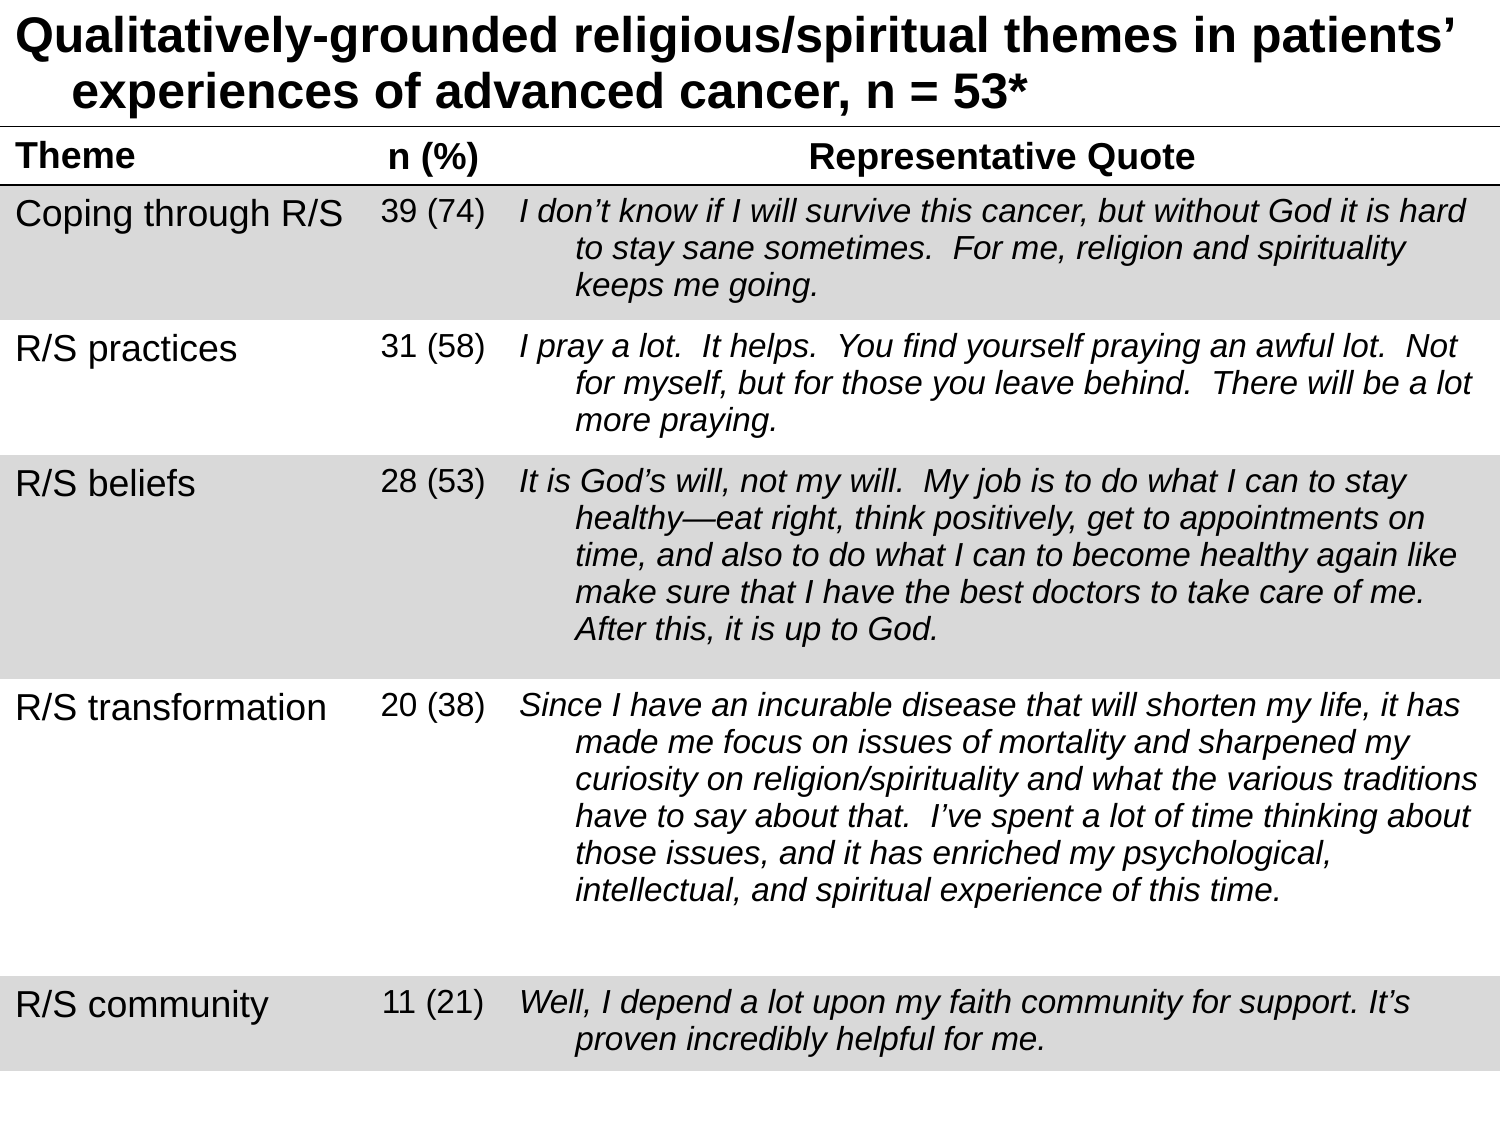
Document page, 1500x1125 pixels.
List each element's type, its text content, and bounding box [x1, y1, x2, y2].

table_cell 11 (21) [362, 976, 504, 1071]
table_cell Since I have an incurable disease that will shorten my life, it has made me focus on issues of mortality and sharpened my curiosity on religion/spirituality and what the various traditions have to say about that. I’ve spent a lot of time thinking about those issues, and it has enriched my psychological, intellectual, and spiritual experience of this time. [504, 679, 1500, 976]
table_cell I pray a lot. It helps. You find yourself praying an awful lot. Not for myself, but for those you leave behind. There will be a lot more praying. [504, 320, 1500, 455]
table_cell Theme [0, 127, 362, 184]
table_cell 39 (74) [362, 186, 504, 320]
table_cell Coping through R/S [0, 186, 362, 320]
table_cell n (%) [362, 127, 504, 184]
table_cell R/S community [0, 976, 362, 1071]
table_cell R/S practices [0, 320, 362, 455]
table_header Qualitatively-grounded religious/spiritual themes in patients’ experiences of advanced cancer, n = 53* [0, 0, 1500, 126]
table_cell Well, I depend a lot upon my faith community for support. It’s proven incredibly helpful for me. [504, 976, 1500, 1071]
table_cell It is God’s will, not my will. My job is to do what I can to stay healthy—eat right, think positively, get to appointments on time, and also to do what I can to become healthy again like make sure that I have the best doctors to take care of me. After this, it is up to God. [504, 455, 1500, 679]
table_cell Representative Quote [504, 127, 1500, 184]
table_cell R/S beliefs [0, 455, 362, 679]
table_cell 31 (58) [362, 320, 504, 455]
table_cell R/S transformation [0, 679, 362, 976]
table_cell 20 (38) [362, 679, 504, 976]
table_cell I don’t know if I will survive this cancer, but without God it is hard to stay sane sometimes. For me, religion and spirituality keeps me going. [504, 186, 1500, 320]
table_cell [0, 1071, 1500, 1125]
table_cell 28 (53) [362, 455, 504, 679]
